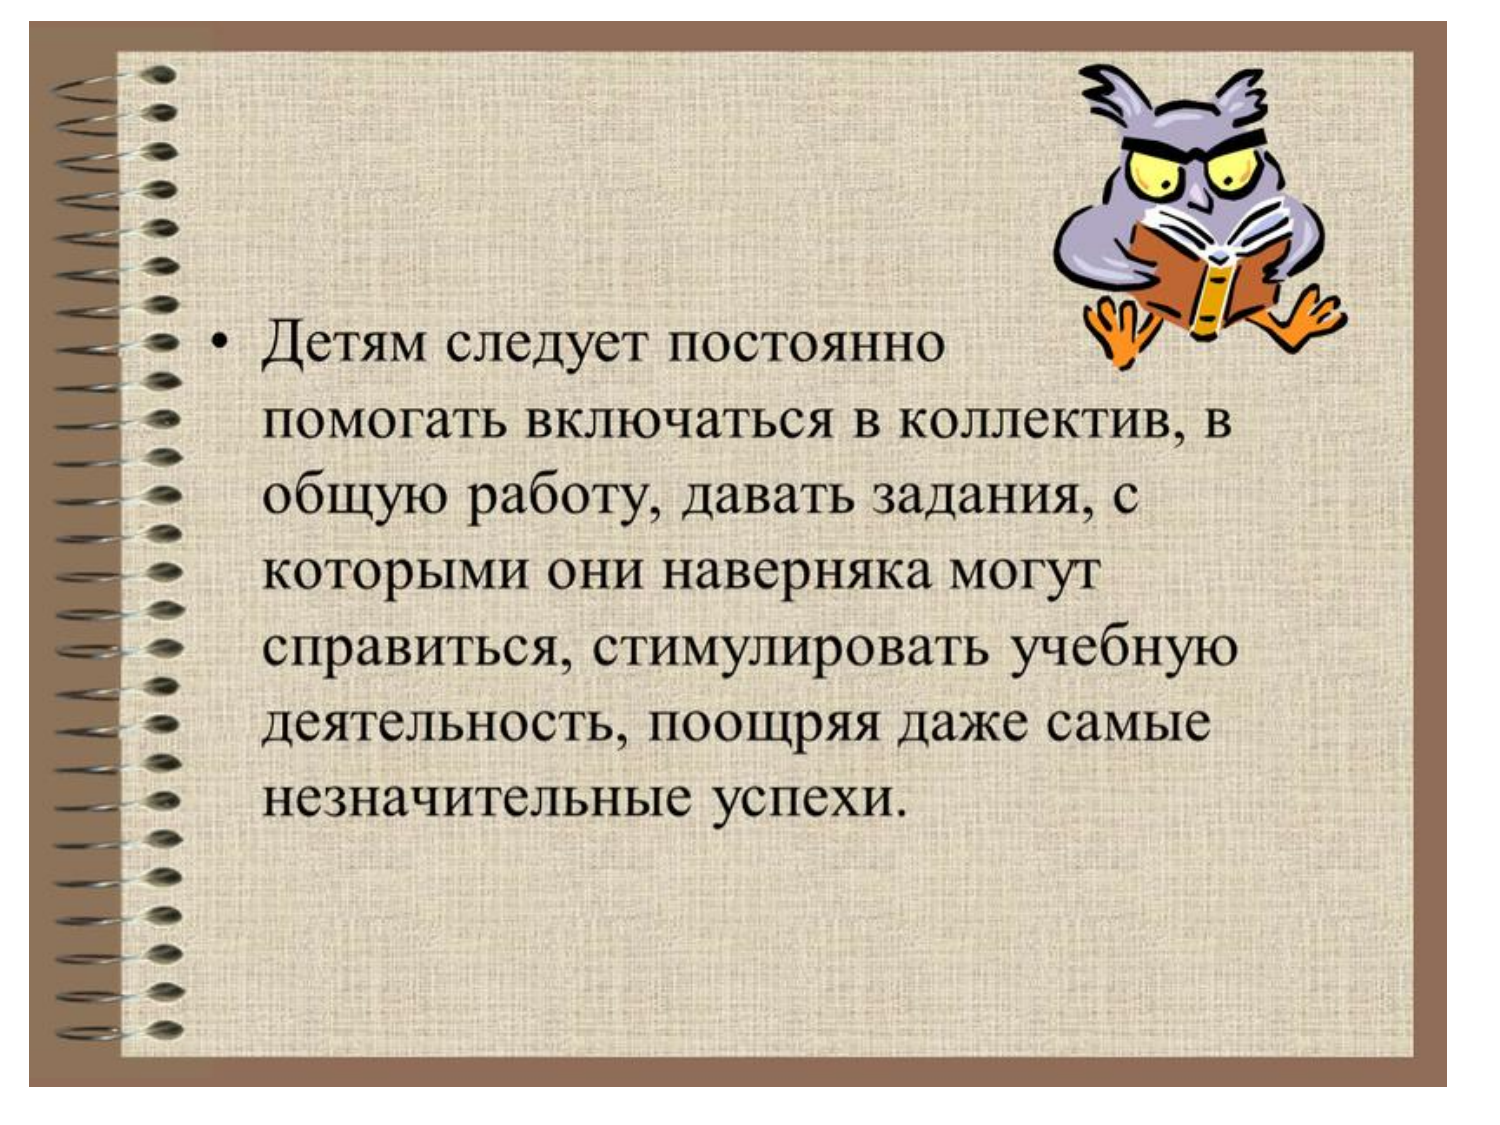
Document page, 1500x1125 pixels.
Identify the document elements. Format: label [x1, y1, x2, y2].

list [29, 21, 1448, 1087]
